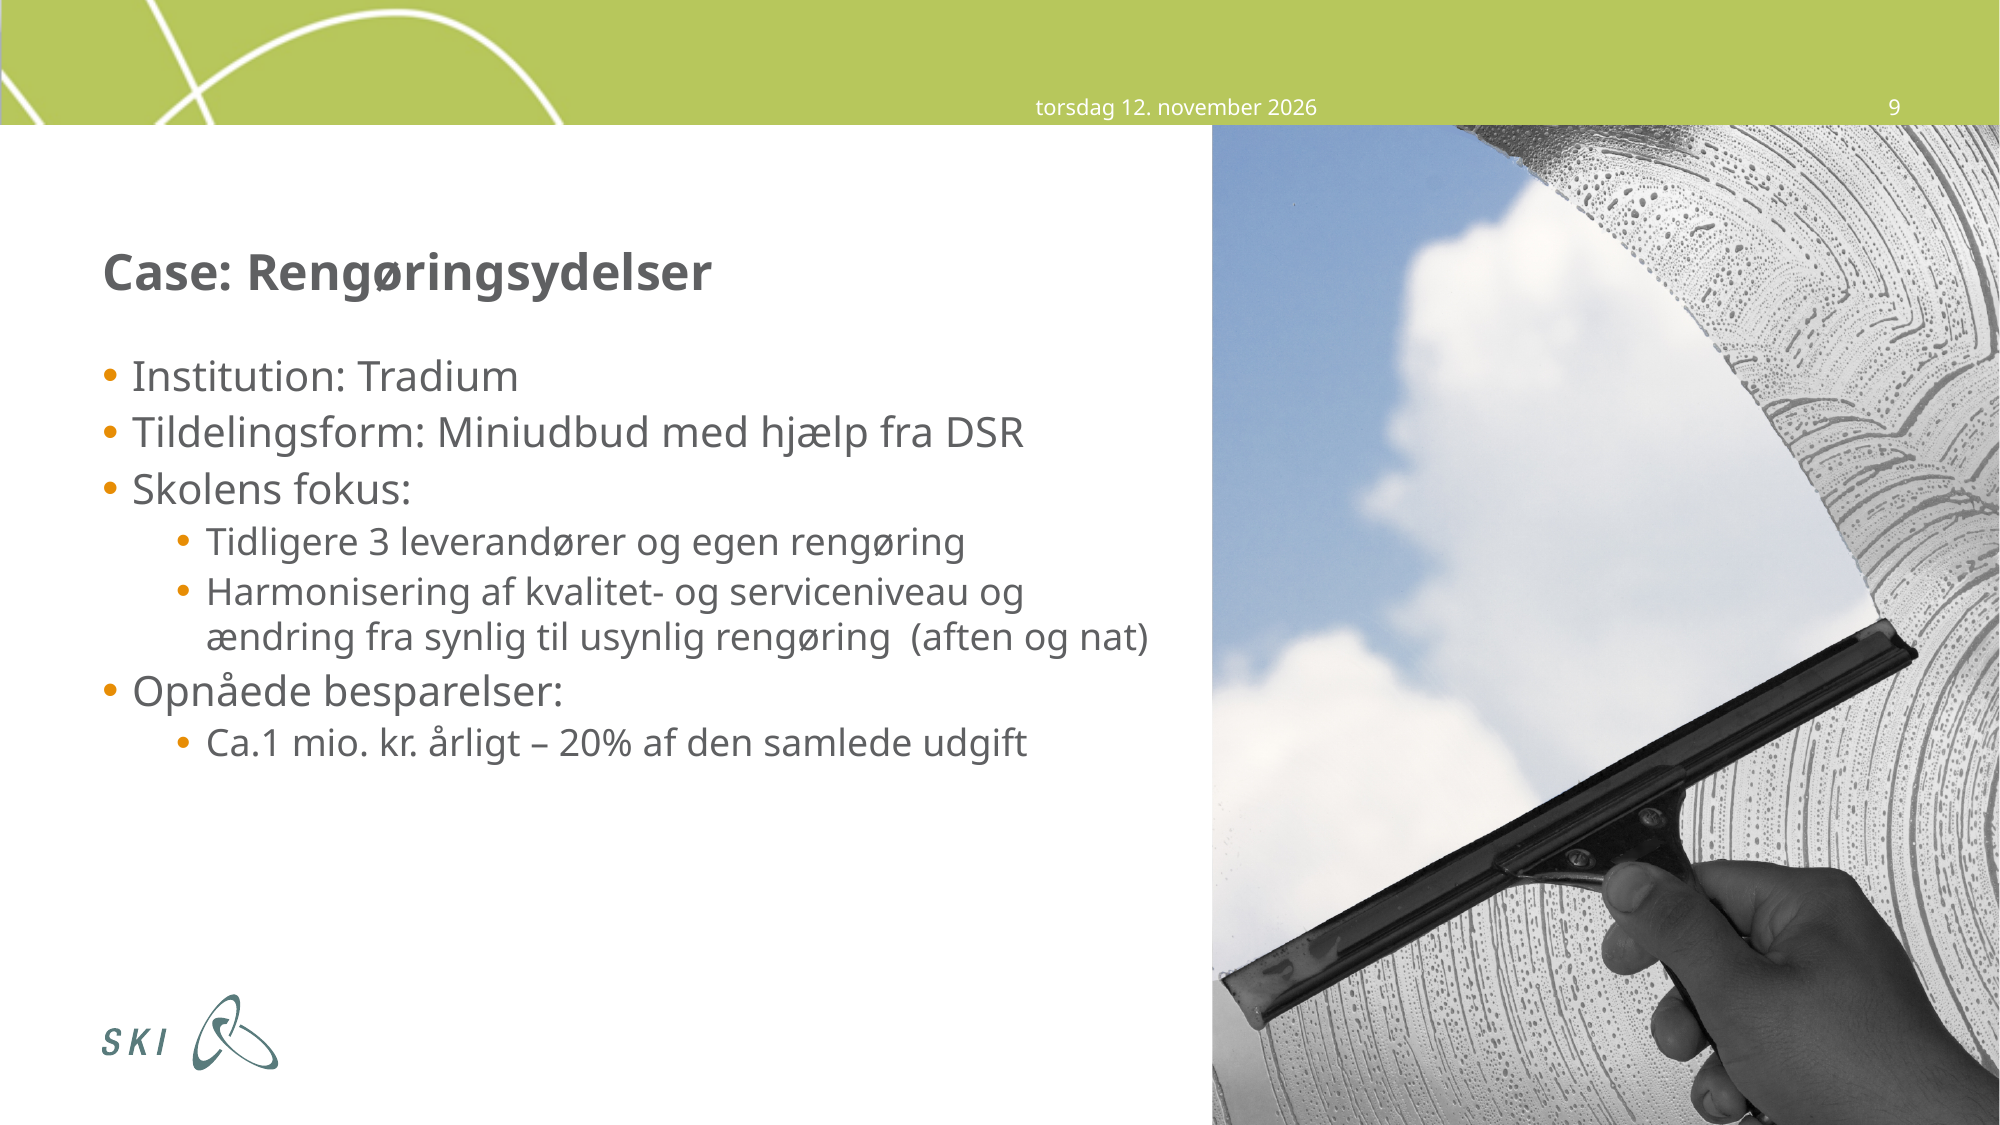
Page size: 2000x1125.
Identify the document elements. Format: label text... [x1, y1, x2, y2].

title Case: Rengøringsydelser [102, 178, 1152, 301]
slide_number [1035, 95, 1396, 122]
list Institution: Tradium Tildelingsform: Miniudbud med hjælp fra DSR Skolens fokus: Tidligere 3 leverandører og egen rengøring Harmonisering af kvalitet- og serviceniveau og ændring fra synlig til usynlig rengøring (aften og nat) Opnåede besparelser: Ca.1 mio. kr. årligt – 20% af den samlede udgift [102, 350, 1152, 988]
slide_number 9 [1822, 95, 1901, 122]
picture [0, 0, 2000, 1125]
